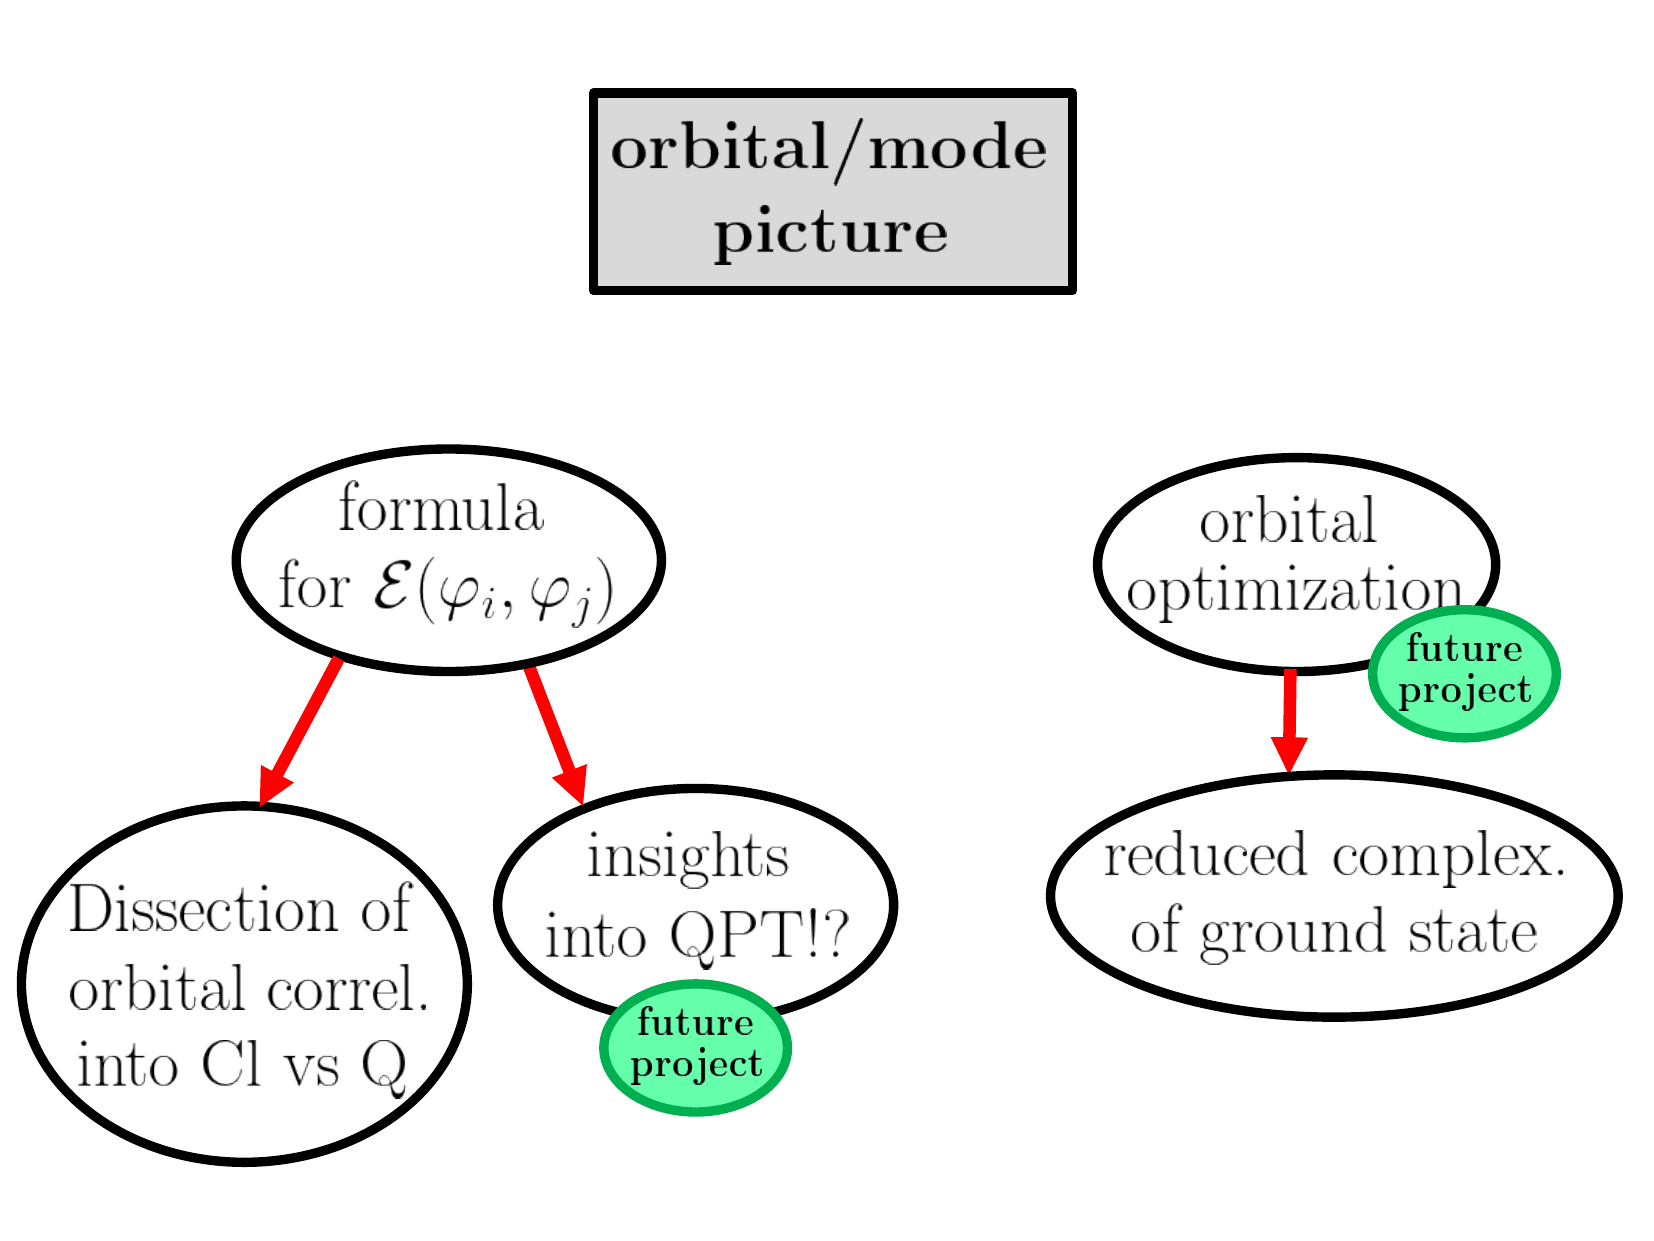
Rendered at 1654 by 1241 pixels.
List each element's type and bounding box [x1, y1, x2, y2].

picture [546, 908, 849, 970]
picture [612, 118, 1046, 186]
text_box [495, 786, 896, 1010]
picture [77, 1040, 407, 1099]
text_box [1138, 632, 1367, 674]
picture [1105, 829, 1565, 889]
text_box [234, 446, 664, 674]
text_box [591, 91, 1075, 293]
picture [277, 557, 613, 628]
picture [1128, 564, 1465, 623]
picture [1131, 903, 1537, 965]
text_box [603, 983, 788, 1113]
picture [1201, 495, 1377, 542]
text_box [1095, 455, 1498, 620]
text_box [19, 803, 470, 1165]
picture [588, 830, 789, 890]
text_box [259, 658, 340, 808]
text_box [528, 664, 584, 807]
text_box [1048, 772, 1621, 1020]
picture [338, 480, 544, 530]
picture [70, 964, 428, 1010]
text_box [1372, 609, 1557, 739]
picture [714, 205, 947, 266]
picture [70, 881, 414, 931]
